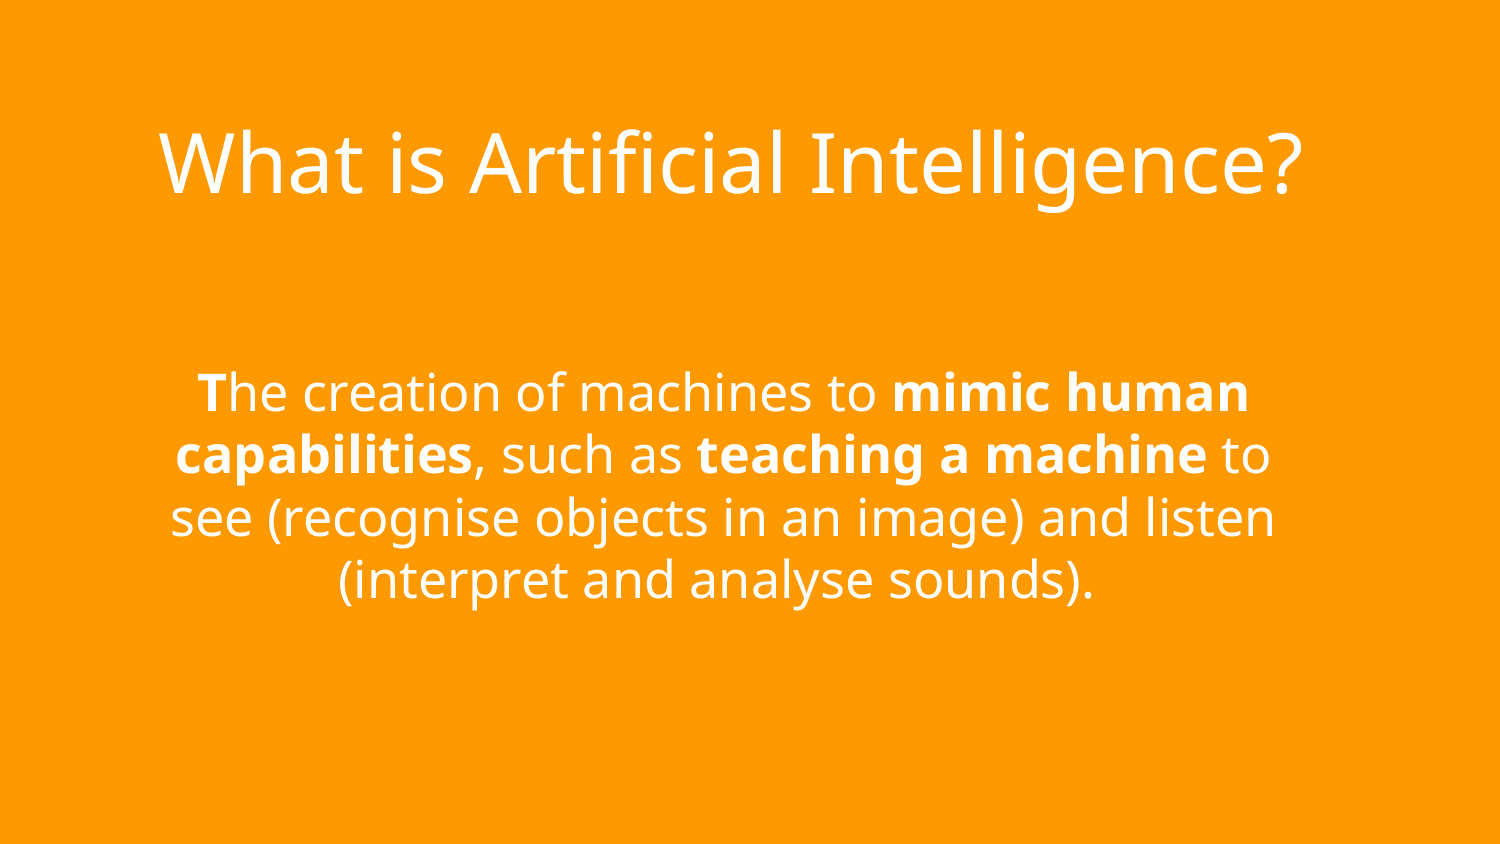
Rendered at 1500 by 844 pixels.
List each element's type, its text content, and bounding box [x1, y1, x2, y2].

text_box What is Artificial Intelligence? [36, 94, 1427, 261]
title The creation of machines to mimic human capabilities, such as teaching a machine to see (recognise objects in an image) and listen (interpret and analyse sounds). [136, 267, 1312, 701]
